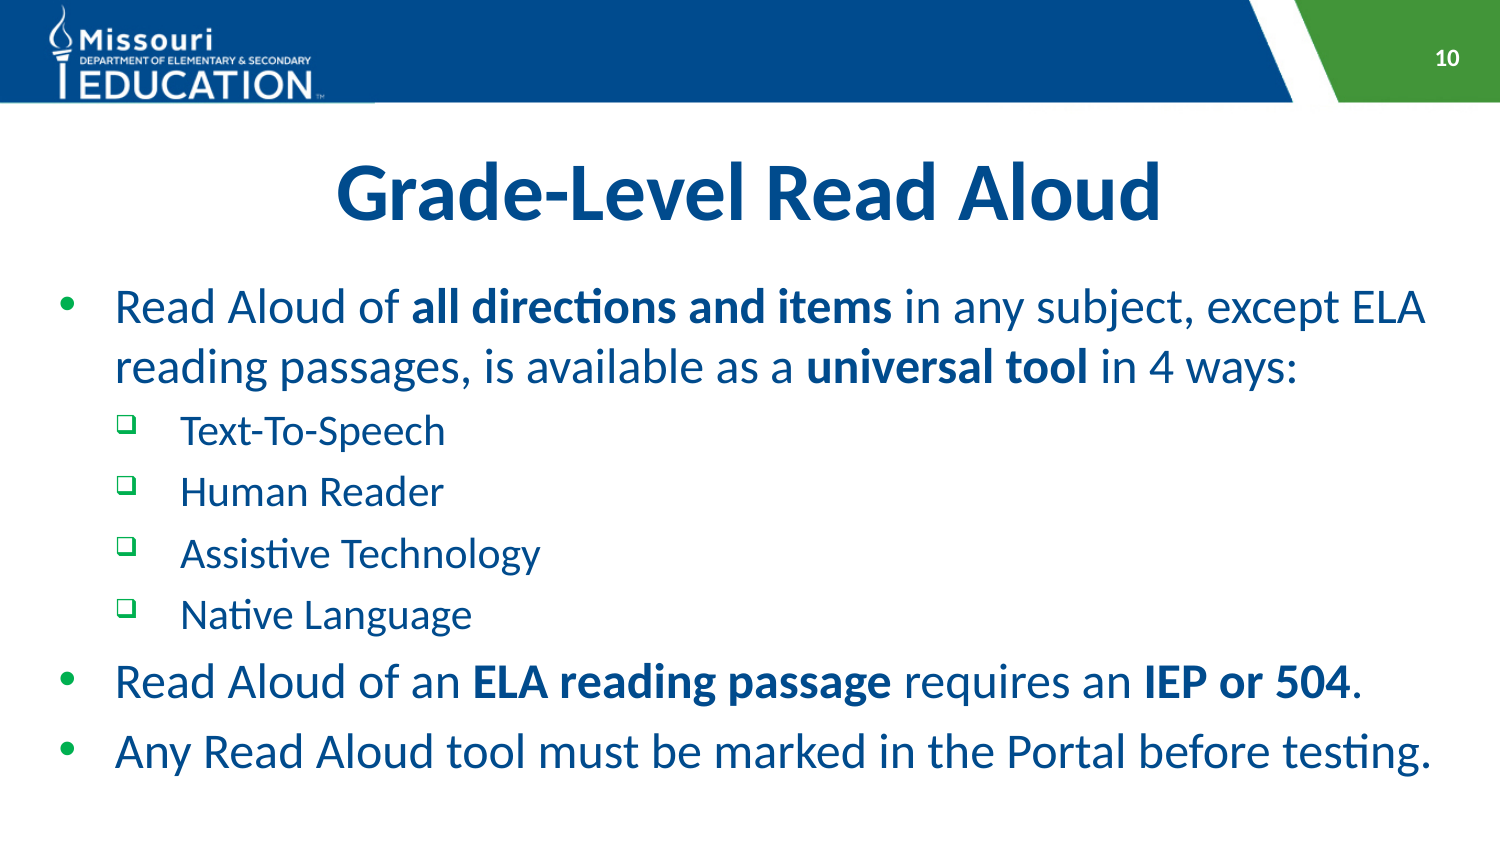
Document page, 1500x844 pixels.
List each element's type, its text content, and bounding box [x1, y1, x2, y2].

picture [0, 0, 1500, 844]
slide_number 10 [1350, 34, 1475, 80]
list Read Aloud of all directions and items in any subject, except ELA reading passages, is available as a universal tool in 4 ways: Text-To-Speech Human Reader Assistive Technology Native Language Read Aloud of an ELA reading passage requires an IEP or 504. Any Read Aloud tool must be marked in the Portal before testing. [24, 265, 1475, 810]
title Grade-Level Read Aloud [24, 121, 1475, 254]
